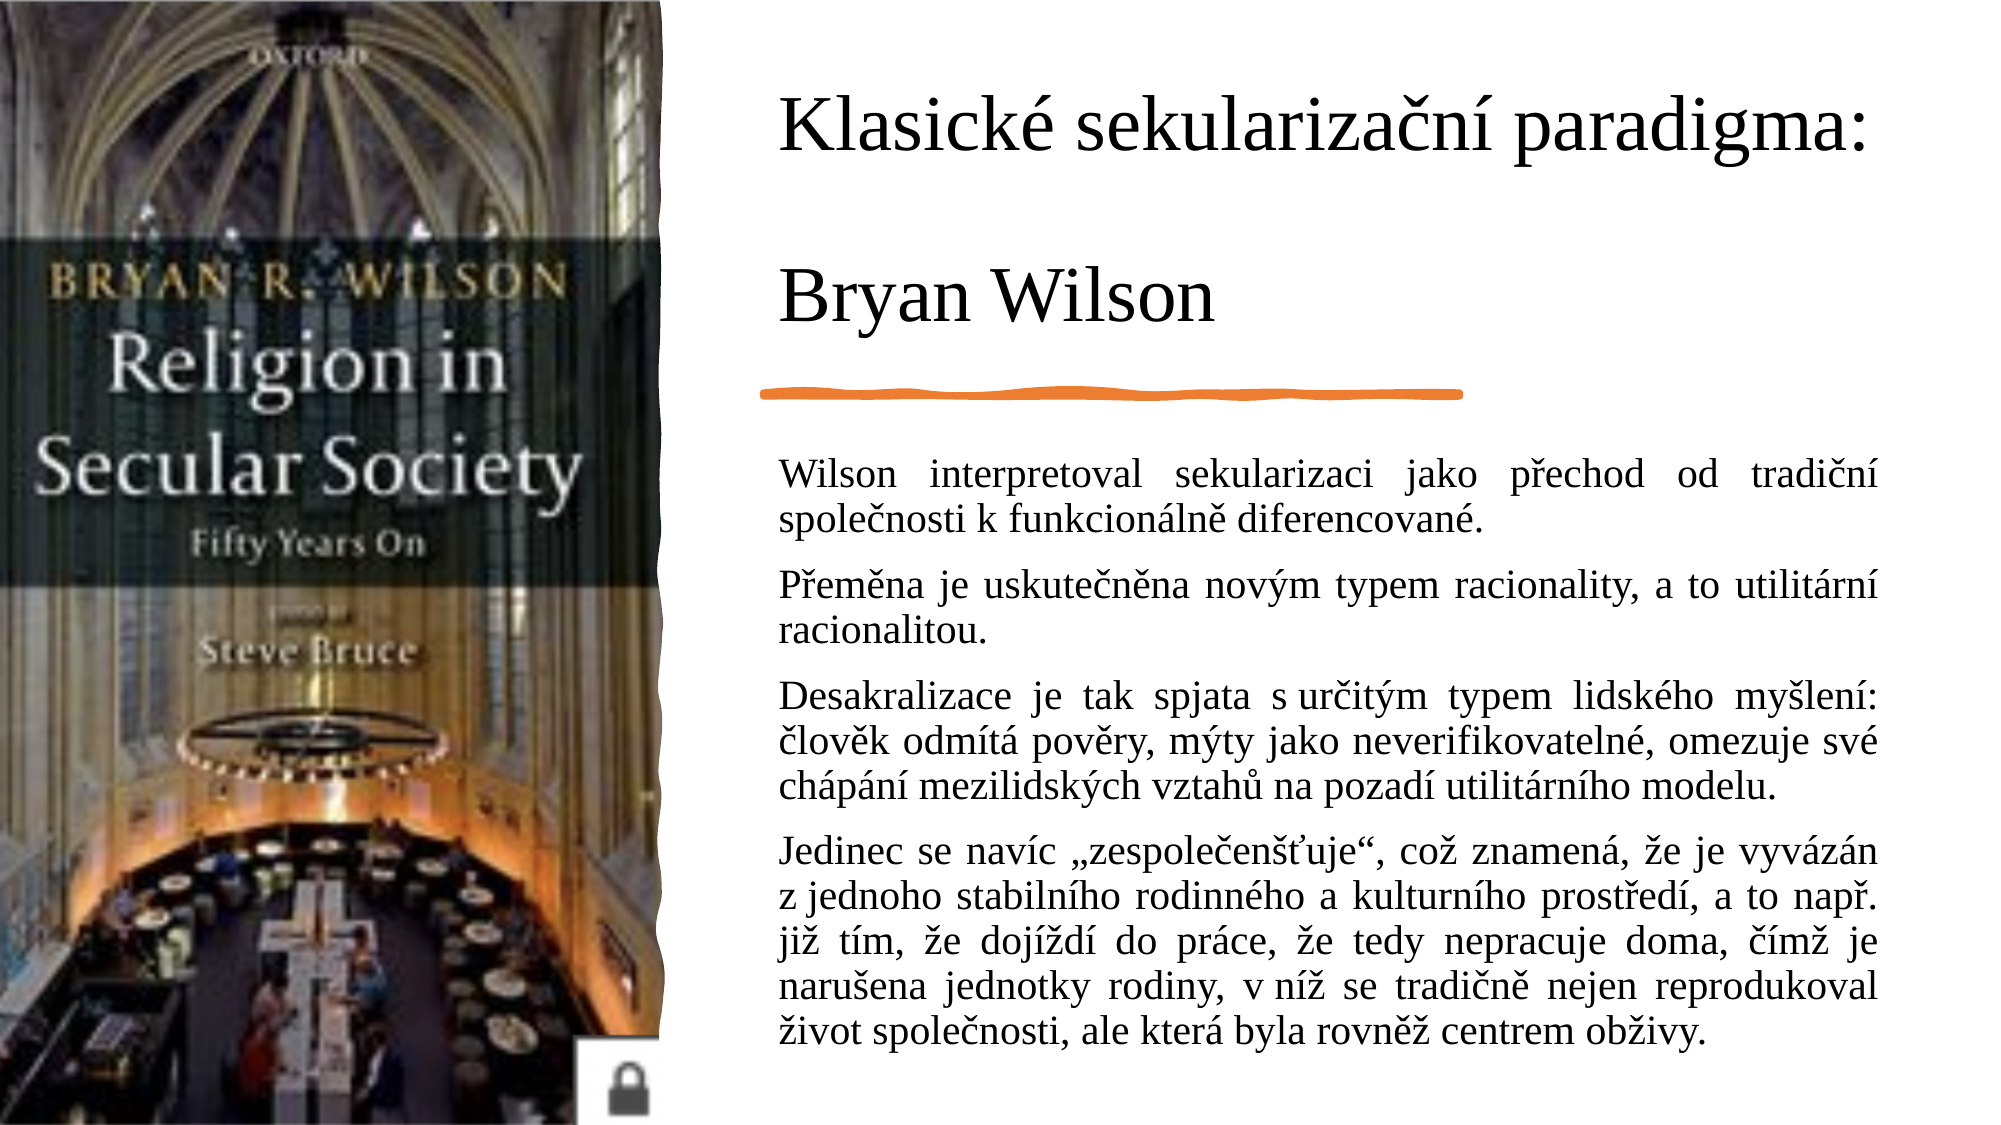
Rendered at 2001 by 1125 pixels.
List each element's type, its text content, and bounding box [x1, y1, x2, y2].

list Wilson interpretoval sekularizaci jako přechod od tradiční společnosti k funkcionálně diferencované. Přeměna je uskutečněna novým typem racionality, a to utilitární racionalitou. Desakralizace je tak spjata s určitým typem lidského myšlení: člověk odmítá pověry, mýty jako neverifikovatelné, omezuje své chápání mezilidských vztahů na pozadí utilitárního modelu. Jedinec se navíc „zespolečenšťuje“, což znamená, že je vyvázán z jednoho stabilního rodinného a kulturního prostředí, a to např. již tím, že dojíždí do práce, že tedy nepracuje doma, čímž je narušena jednotky rodiny, v níž se tradičně nejen reprodukoval život společnosti, ale která byla rovněž centrem obživy. [763, 443, 1895, 1016]
text_box [665, 0, 2000, 1125]
text_box [762, 388, 1461, 399]
picture [0, 0, 665, 1125]
title Klasické sekularizační paradigma: Bryan Wilson [763, 53, 1895, 347]
